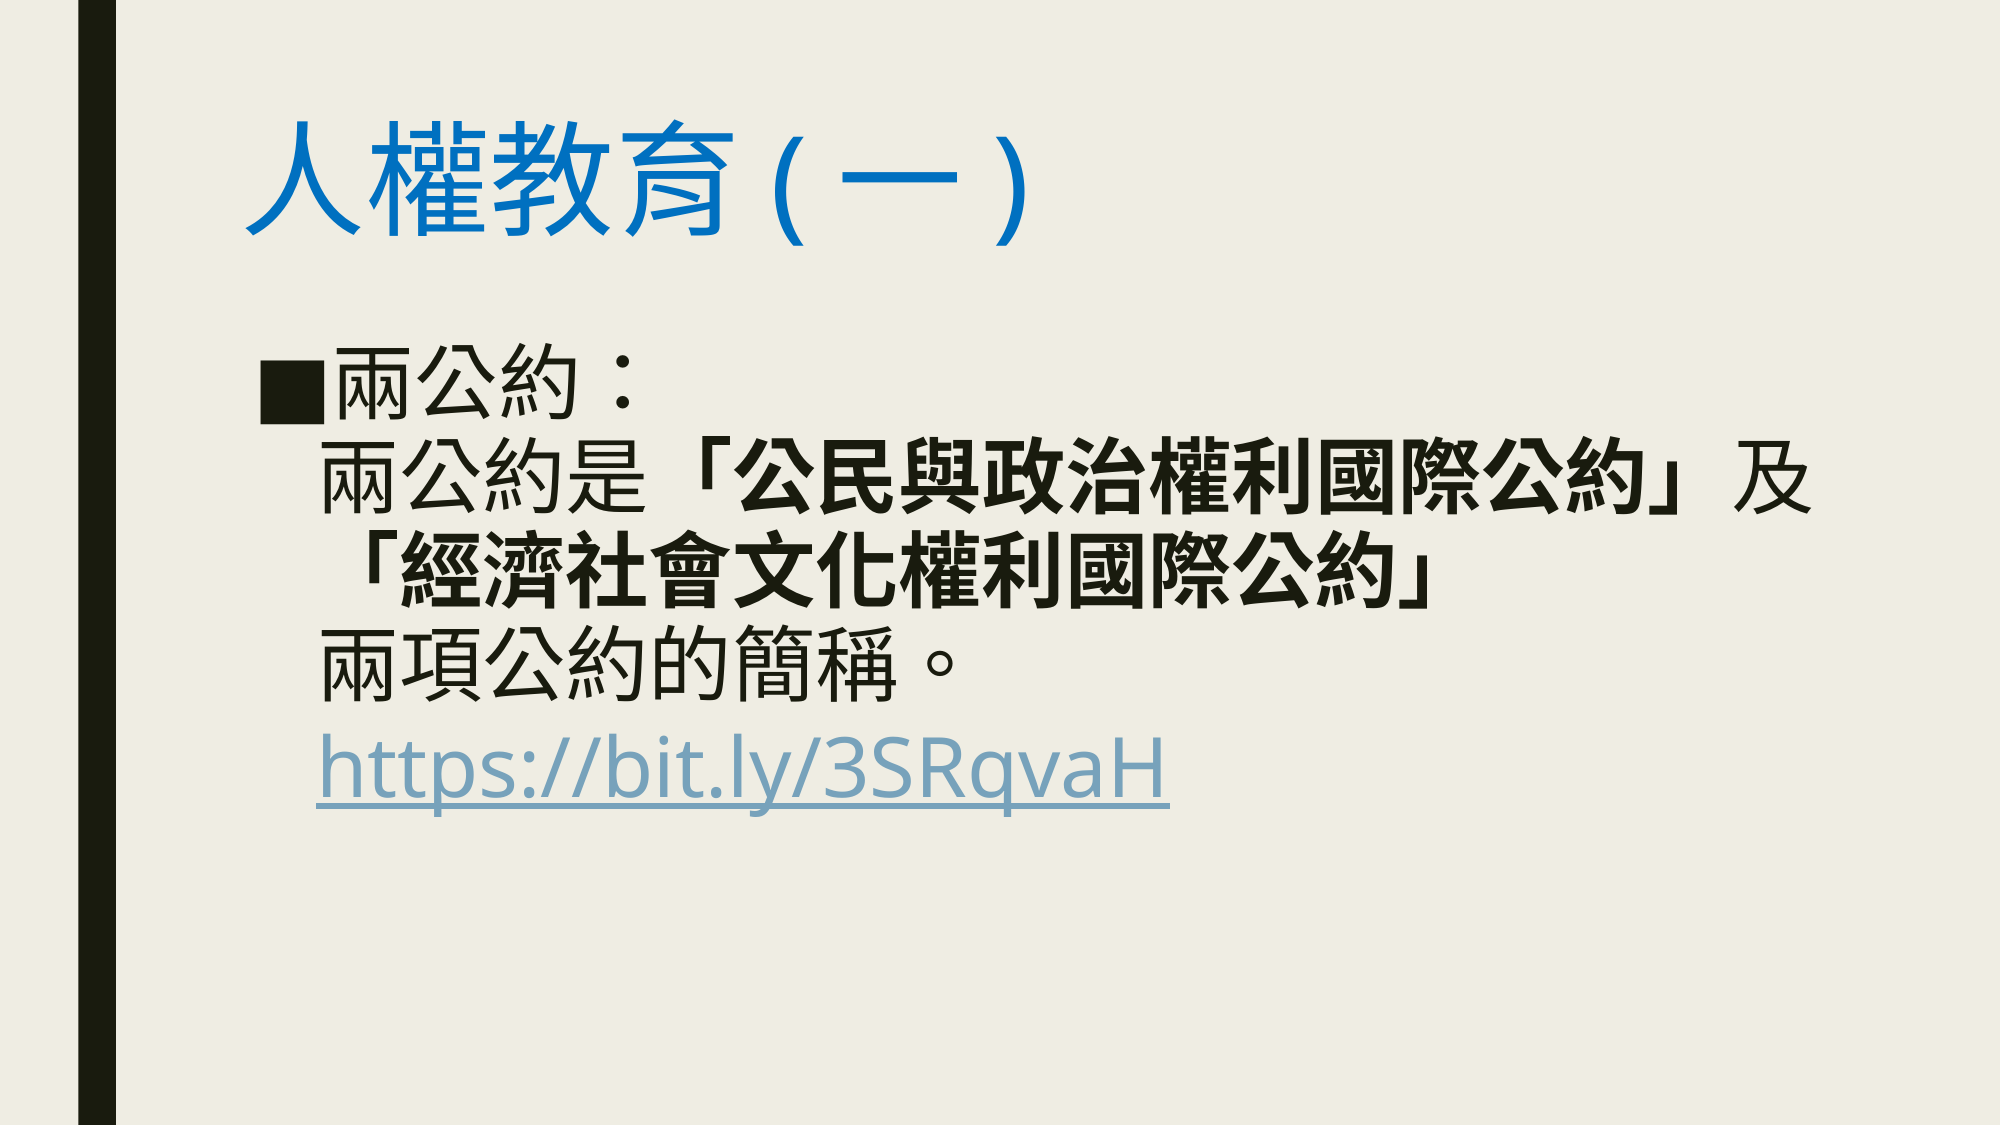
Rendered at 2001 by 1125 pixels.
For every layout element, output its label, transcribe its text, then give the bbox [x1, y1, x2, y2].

title 人權教育(一) [225, 112, 1800, 357]
list 兩公約： 兩公約是「公民與政治權利國際公約」及「經濟社會文化權利國際公約」 兩項公約的簡稱。 https://bit.ly/3SRqvaH [238, 330, 1876, 897]
